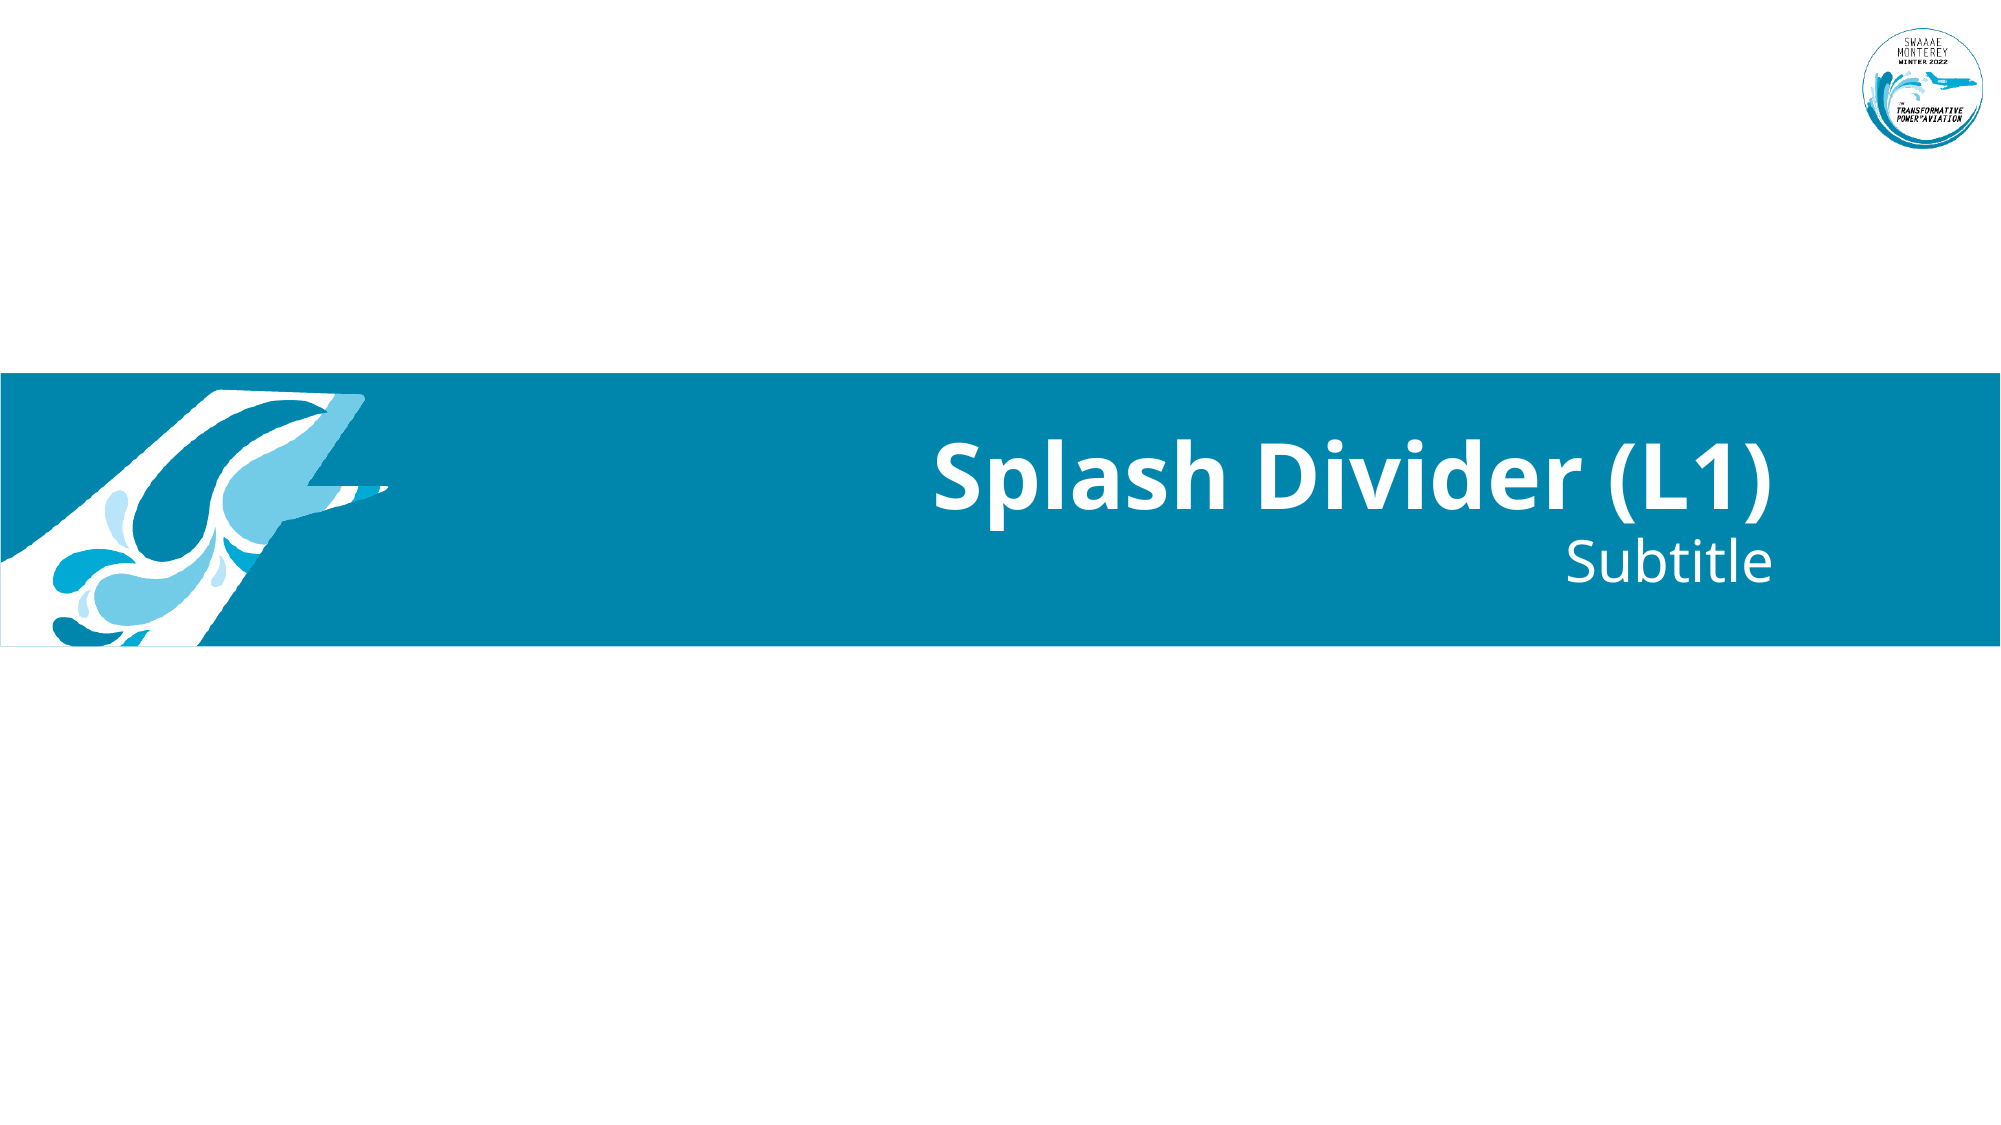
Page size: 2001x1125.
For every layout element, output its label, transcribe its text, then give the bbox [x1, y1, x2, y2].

list Subtitle [235, 524, 1790, 684]
picture [0, 0, 2000, 372]
picture [0, 390, 2000, 1125]
list Splash Divider (L1) [235, 423, 1790, 524]
